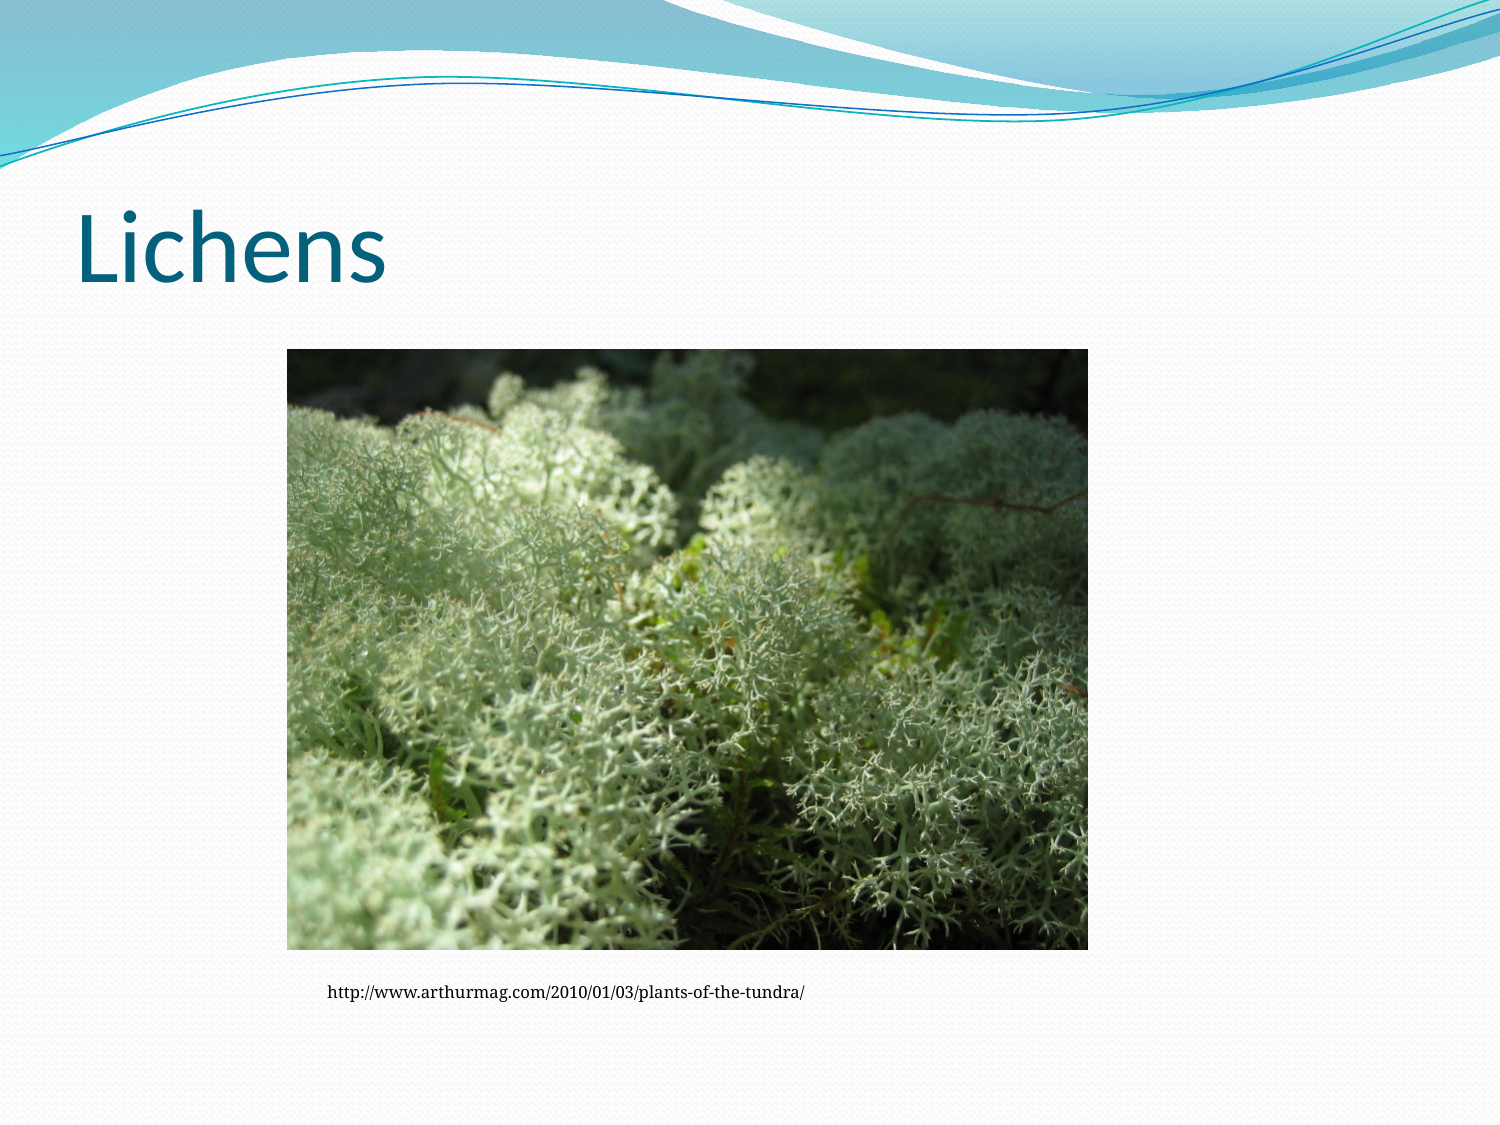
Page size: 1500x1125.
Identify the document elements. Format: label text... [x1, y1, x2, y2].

title Lichens [75, 115, 1438, 303]
picture [287, 349, 1088, 951]
text_box http://www.arthurmag.com/2010/01/03/plants-of-the-tundra/ [312, 974, 1000, 1010]
